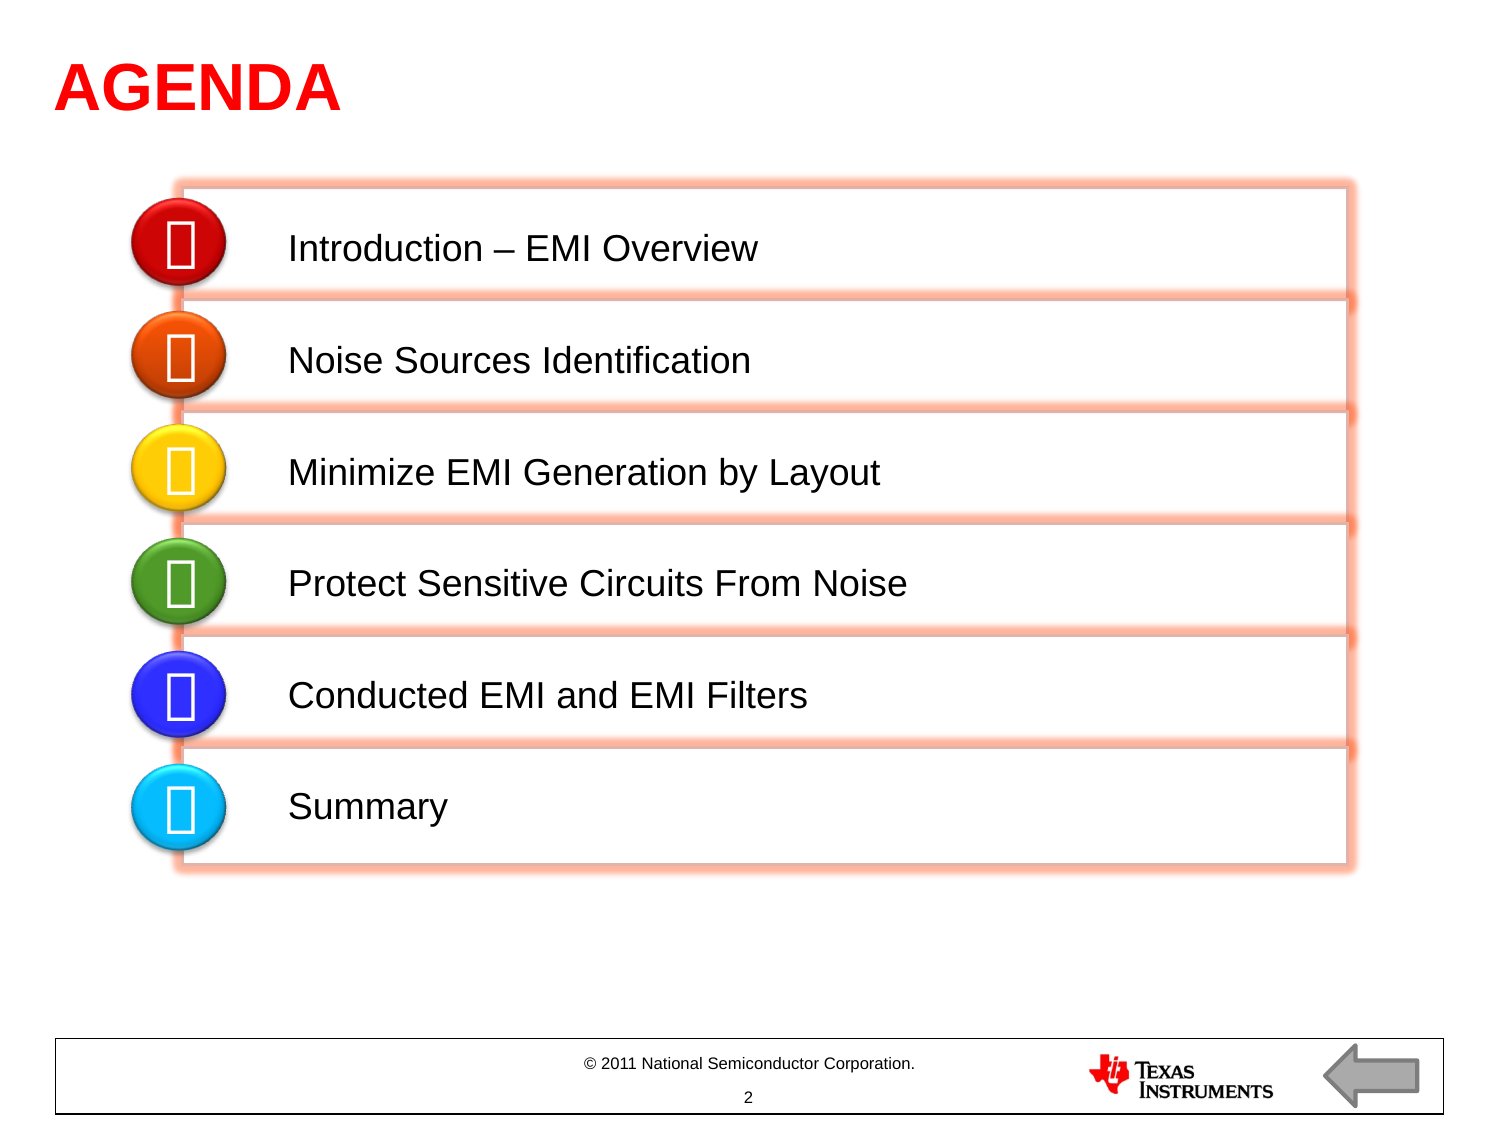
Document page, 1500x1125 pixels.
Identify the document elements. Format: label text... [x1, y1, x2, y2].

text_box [162, 167, 1369, 279]
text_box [103, 626, 257, 739]
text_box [262, 502, 1369, 614]
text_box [162, 726, 1369, 886]
text_box 2 [715, 1082, 782, 1112]
title AGENDA [37, 23, 1426, 158]
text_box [262, 391, 1369, 502]
picture [1087, 1052, 1274, 1099]
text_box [262, 614, 1369, 726]
text_box © 2011 National Semiconductor Corporation. [474, 1044, 1025, 1082]
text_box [103, 400, 257, 513]
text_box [103, 287, 257, 400]
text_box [103, 739, 257, 864]
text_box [103, 513, 257, 626]
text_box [103, 174, 257, 287]
text_box [1322, 1043, 1420, 1109]
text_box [262, 279, 1369, 391]
